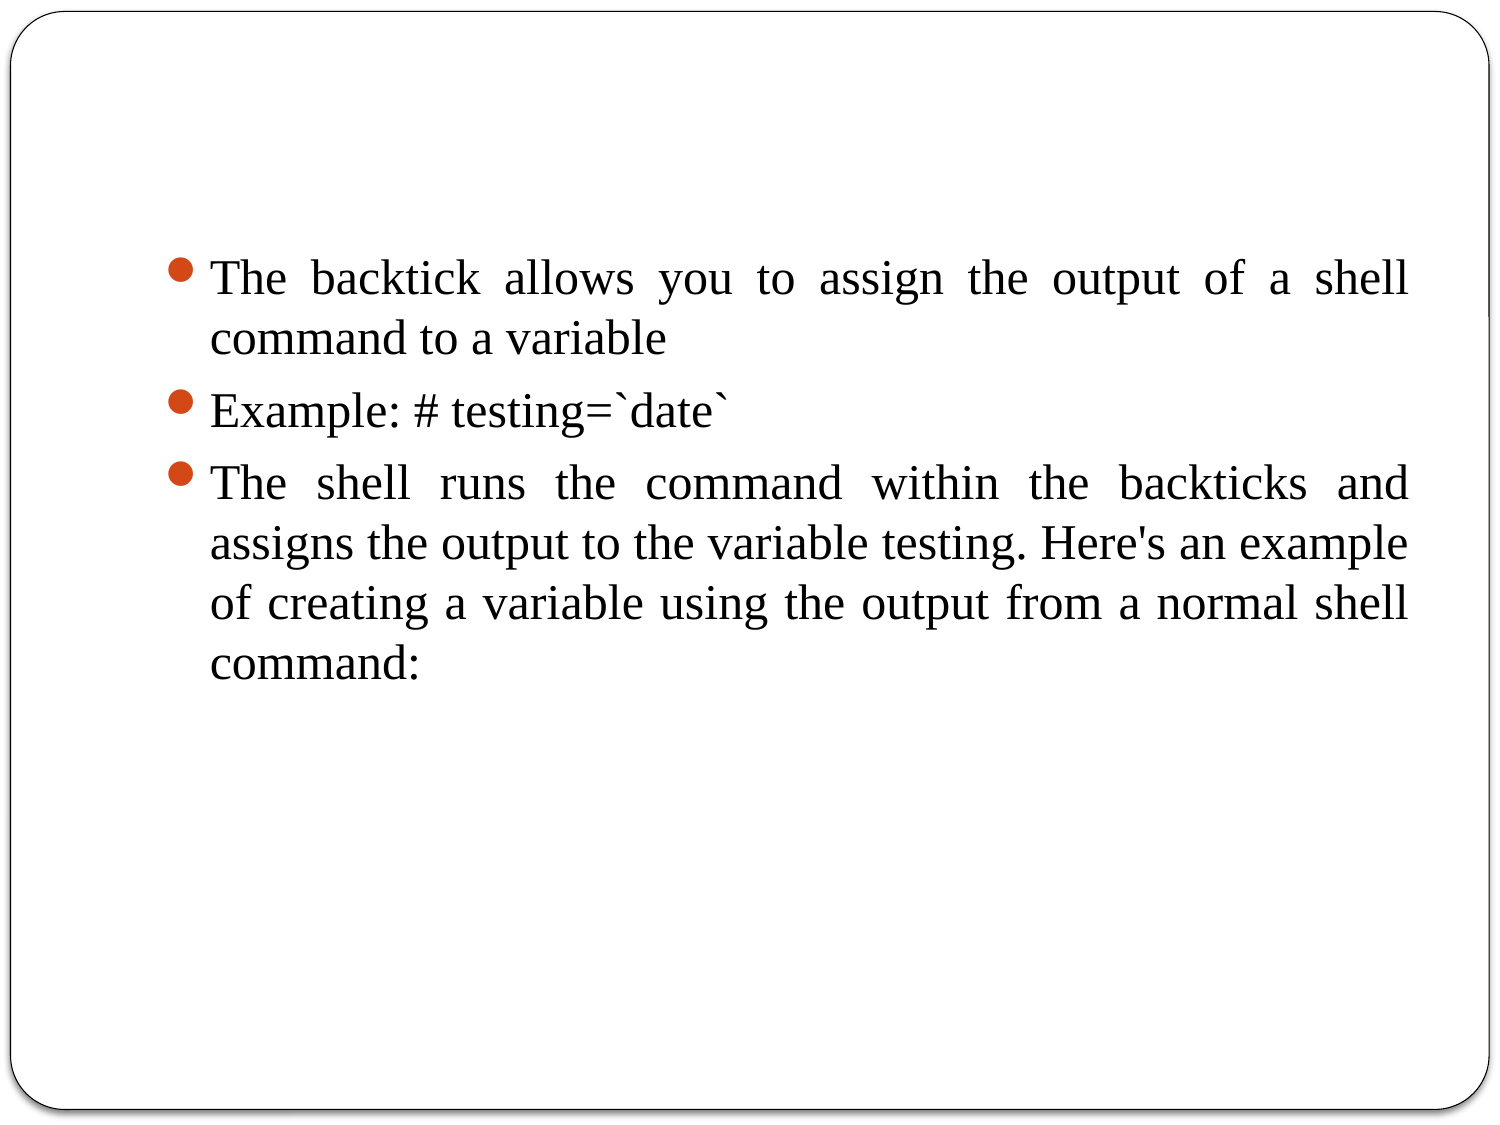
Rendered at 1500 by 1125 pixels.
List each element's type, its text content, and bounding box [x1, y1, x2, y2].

list The backtick allows you to assign the output of a shell command to a variable Example: # testing=`date` The shell runs the command within the backticks and assigns the output to the variable testing. Here's an example of creating a variable using the output from a normal shell command: [150, 237, 1425, 988]
